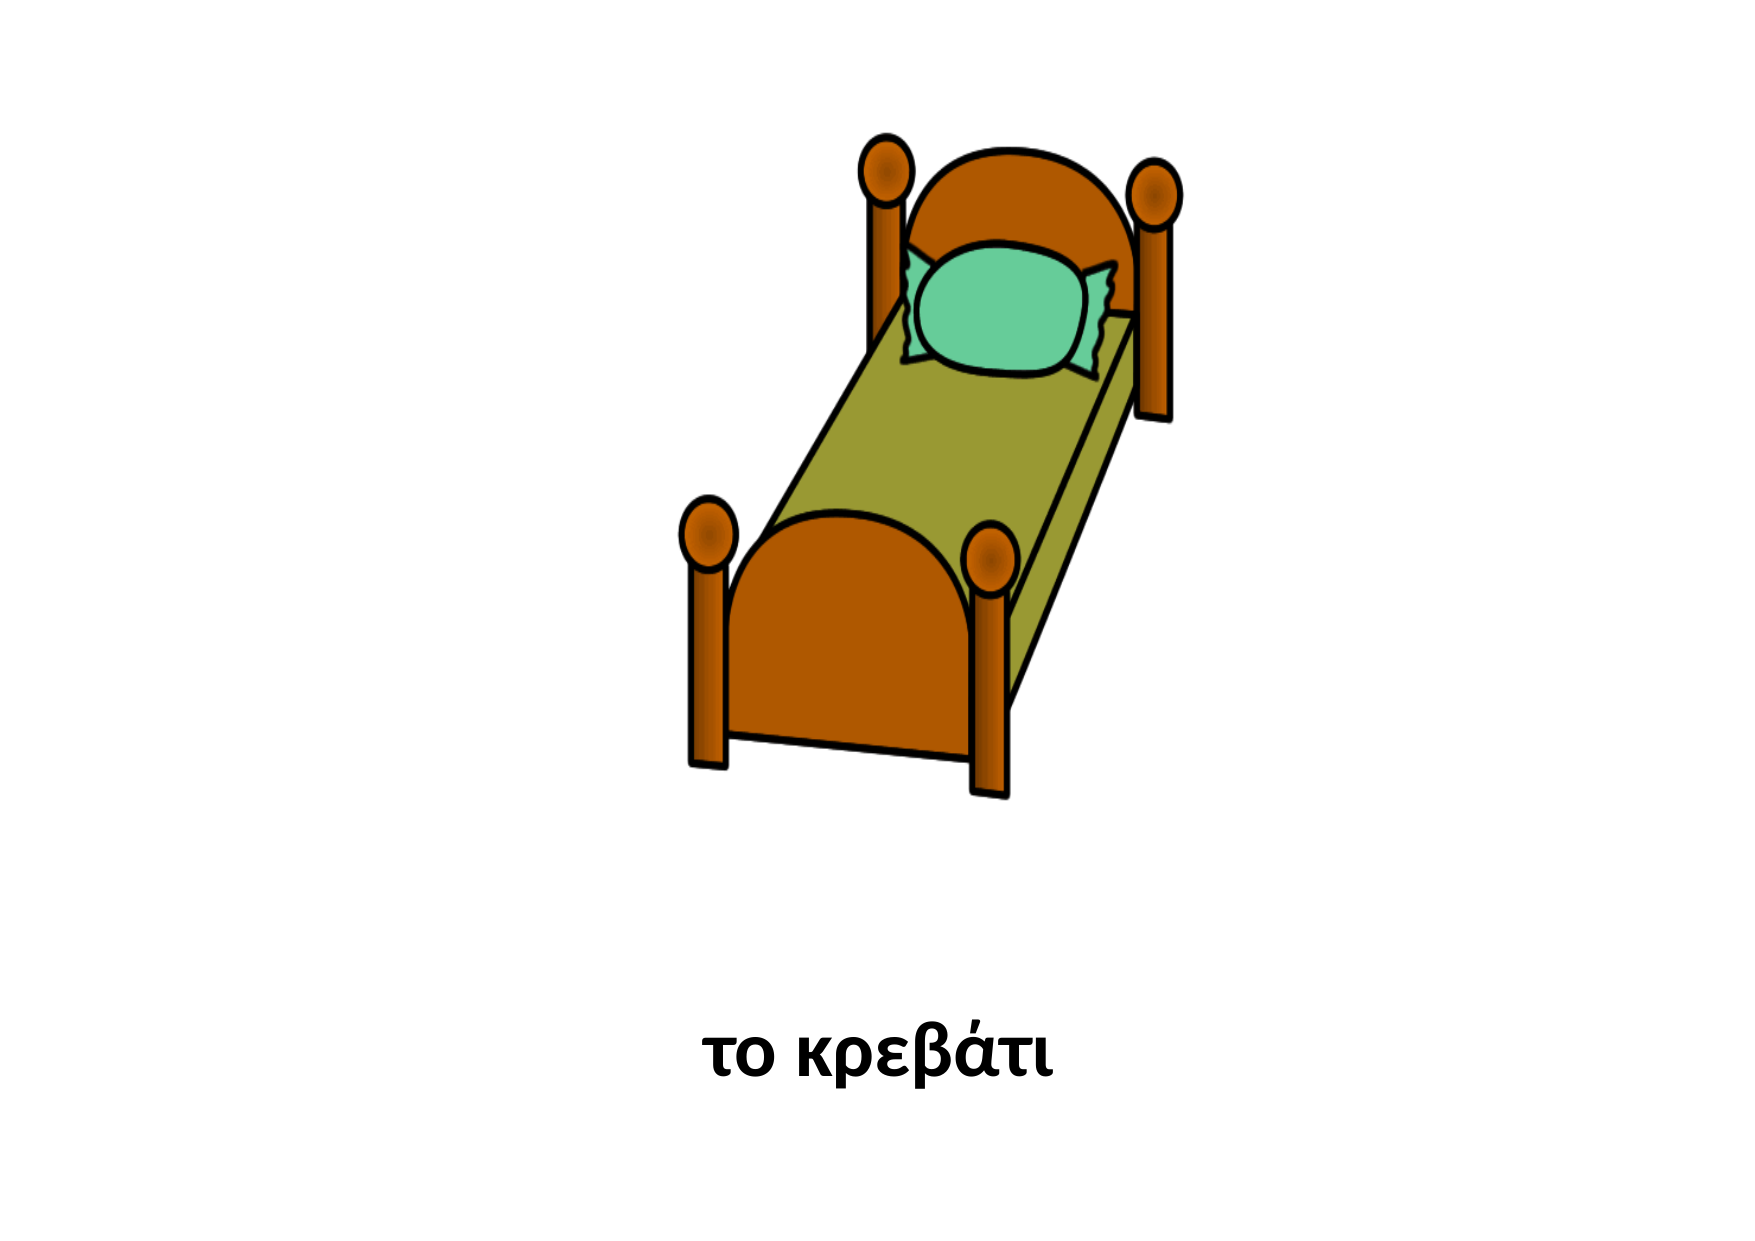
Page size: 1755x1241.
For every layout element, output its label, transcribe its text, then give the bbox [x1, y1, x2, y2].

text_box το κρεβάτι [702, 995, 1165, 1093]
picture [526, 107, 1299, 803]
